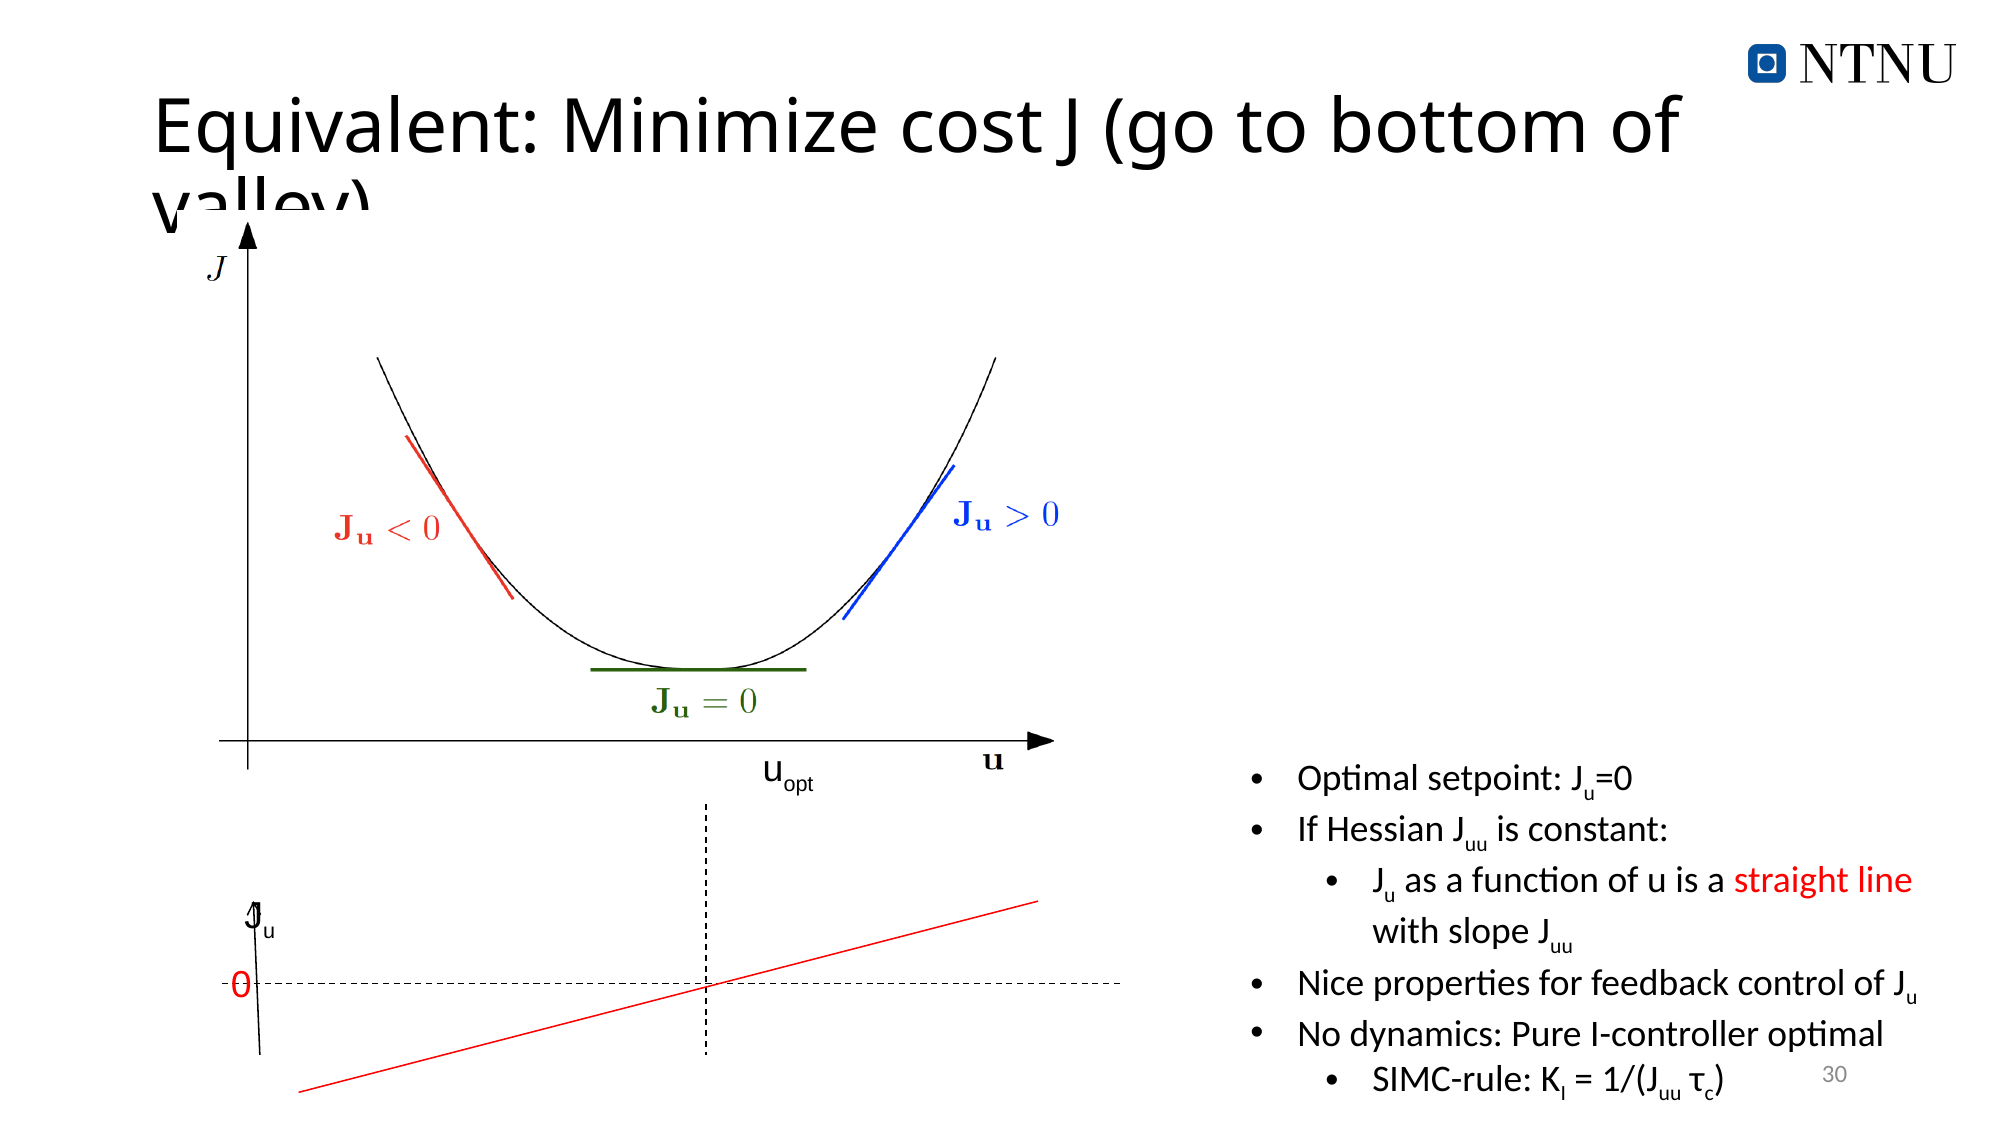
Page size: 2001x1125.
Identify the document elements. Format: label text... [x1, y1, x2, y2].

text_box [172, 736, 1124, 1093]
text_box Optimal setpoint: Ju=0 If Hessian Juu is constant: Ju as a function of u is a straight line with slope Juu Nice properties for feedback control of Ju No dynamics: Pure I-controller optimal SIMC-rule: KI = 1/(Juu τc) [1235, 745, 1956, 1113]
slide_number 30 [1412, 1042, 1863, 1103]
picture [177, 210, 1091, 736]
title Equivalent: Minimize cost J (go to bottom of valley) [137, 59, 1863, 278]
picture [1748, 44, 1956, 83]
